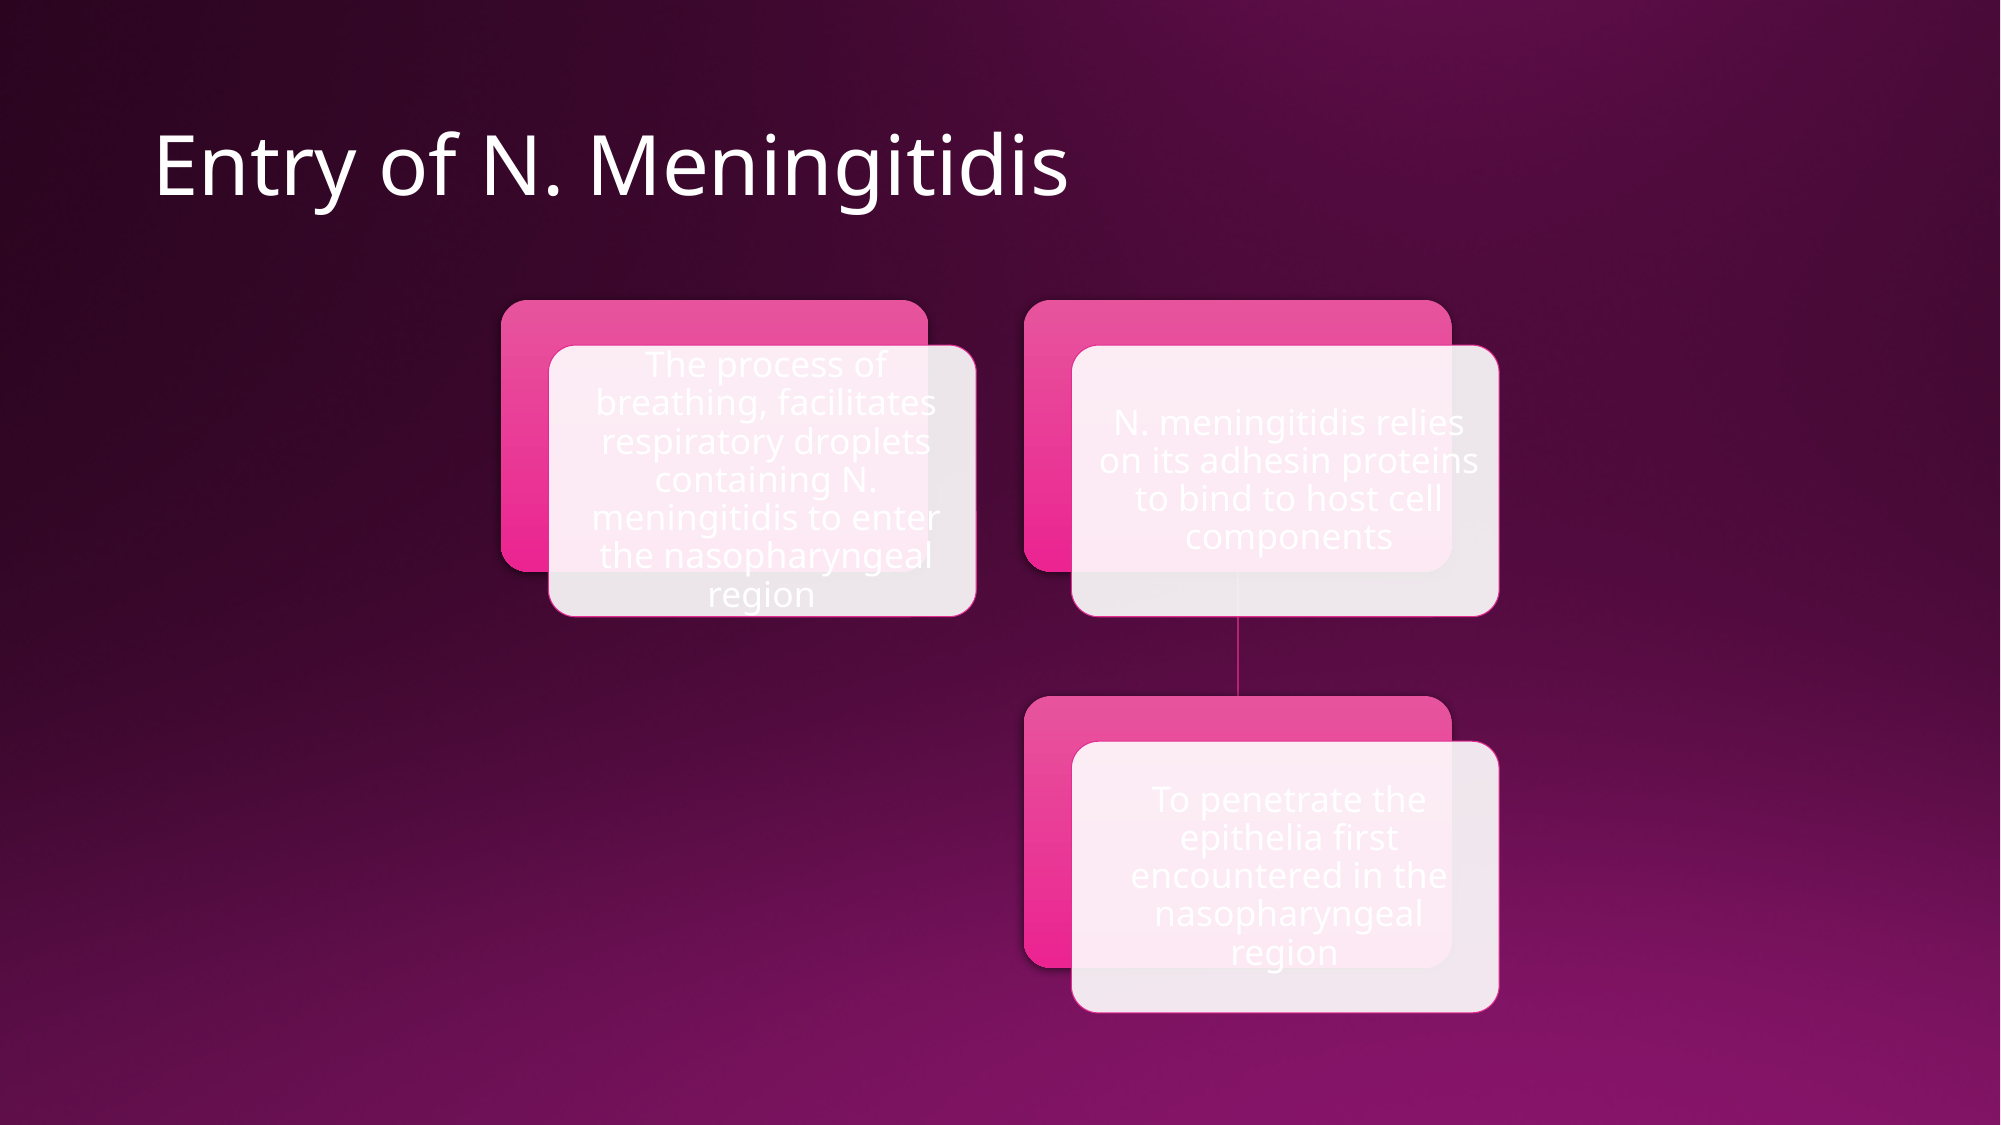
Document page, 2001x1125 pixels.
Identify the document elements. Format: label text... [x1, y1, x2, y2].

picture [0, 0, 2001, 1125]
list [160, 299, 1840, 1014]
title Entry of N. Meningitidis [137, 59, 1863, 278]
